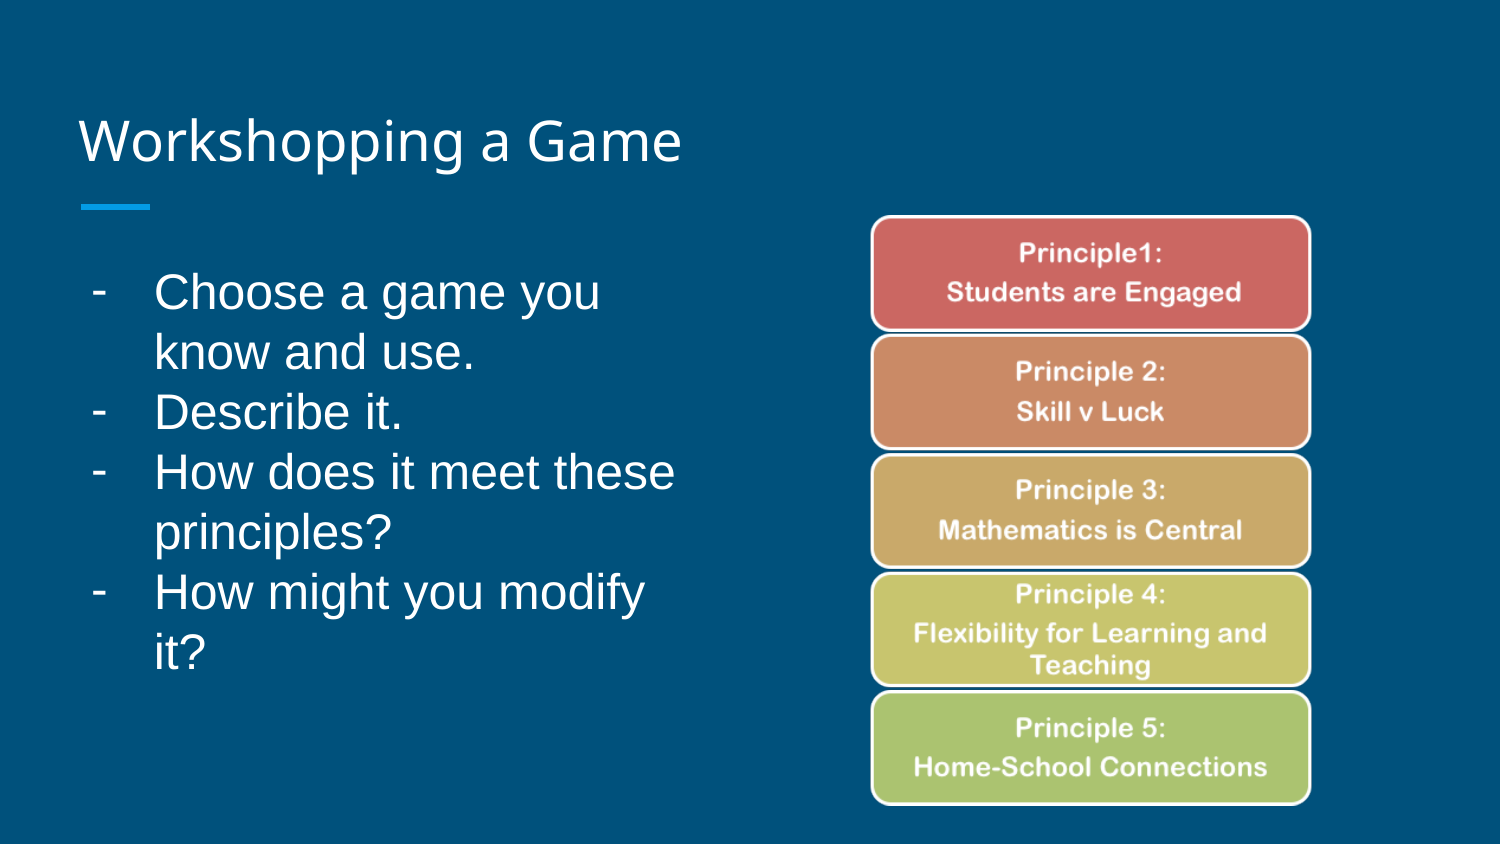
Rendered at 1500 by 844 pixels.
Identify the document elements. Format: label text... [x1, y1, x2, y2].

title Workshopping a Game [63, 75, 1437, 188]
picture [871, 690, 1311, 805]
picture [871, 216, 1311, 450]
picture [871, 454, 1311, 568]
picture [871, 572, 1311, 687]
list Choose a game you know and use. Describe it. How does it meet these principles? How might you modify it? [63, 244, 675, 750]
